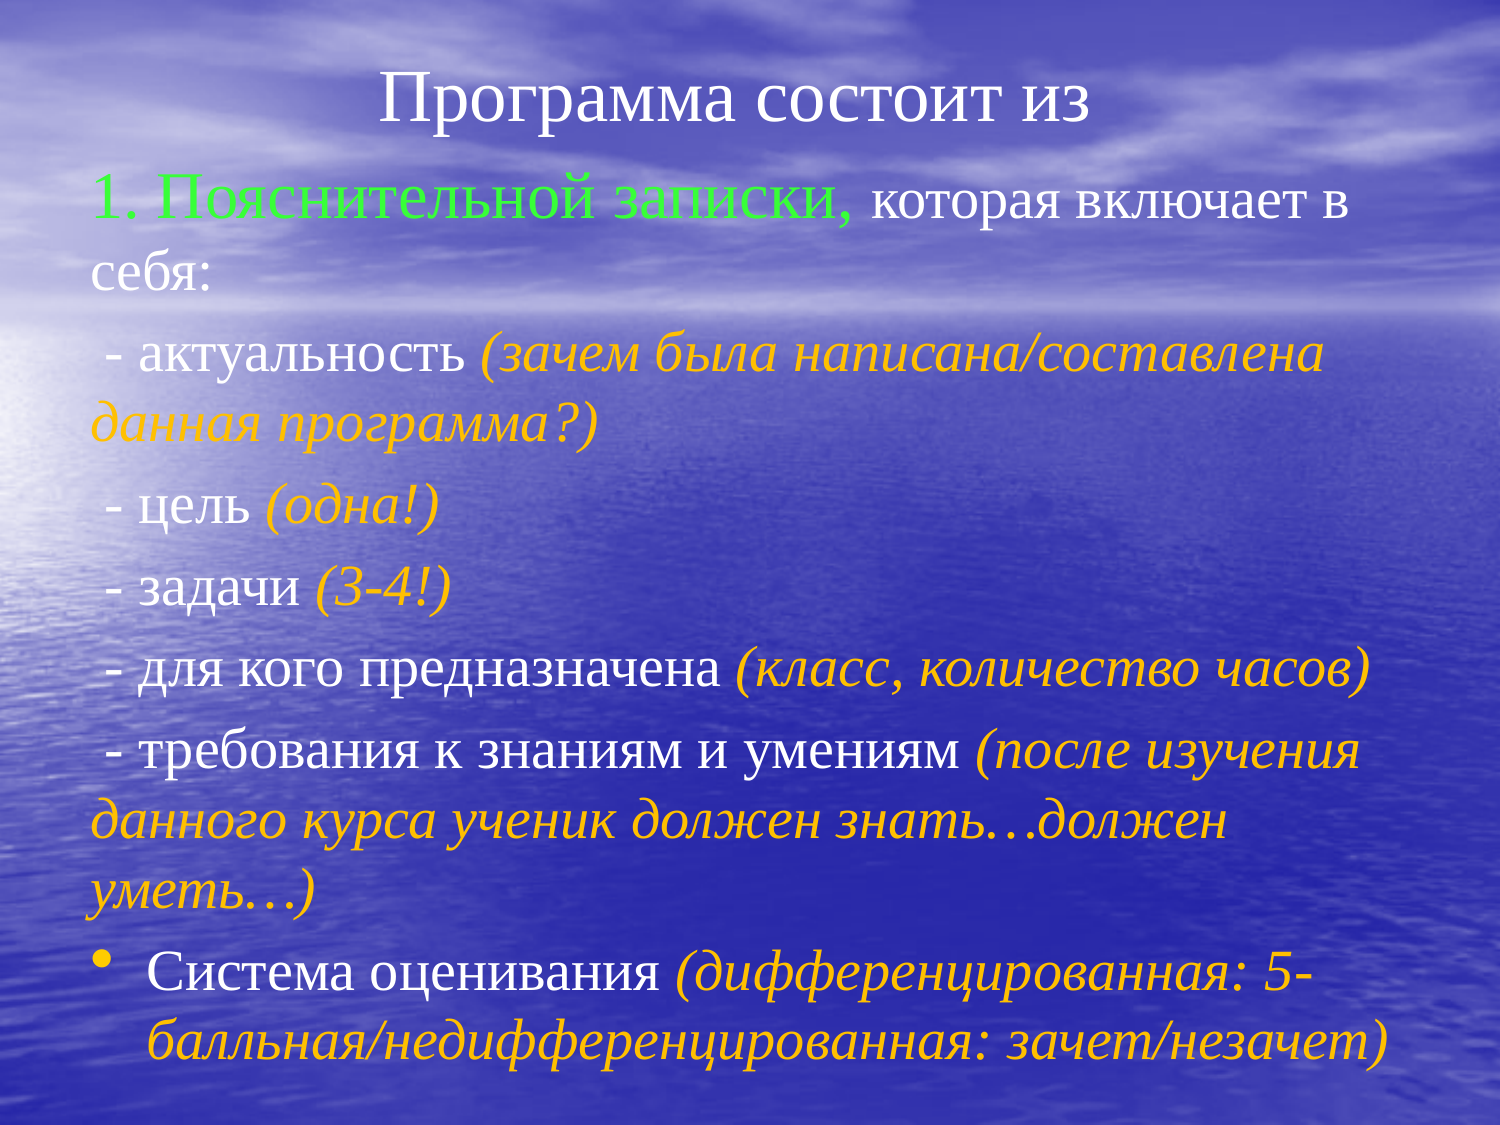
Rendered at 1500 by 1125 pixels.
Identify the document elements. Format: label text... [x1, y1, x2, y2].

title Программа состоит из [59, 19, 1411, 165]
list 1. Пояснительной записки, которая включает в себя: - актуальность (зачем была написана/составлена данная программа?) - цель (одна!) - задачи (3-4!) - для кого предназначена (класс, количество часов) - требования к знаниям и умениям (после изучения данного курса ученик должен знать…должен уметь…) Система оценивания (дифференцированная: 5-балльная/недифференцированная: зачет/незачет) [74, 144, 1426, 1105]
